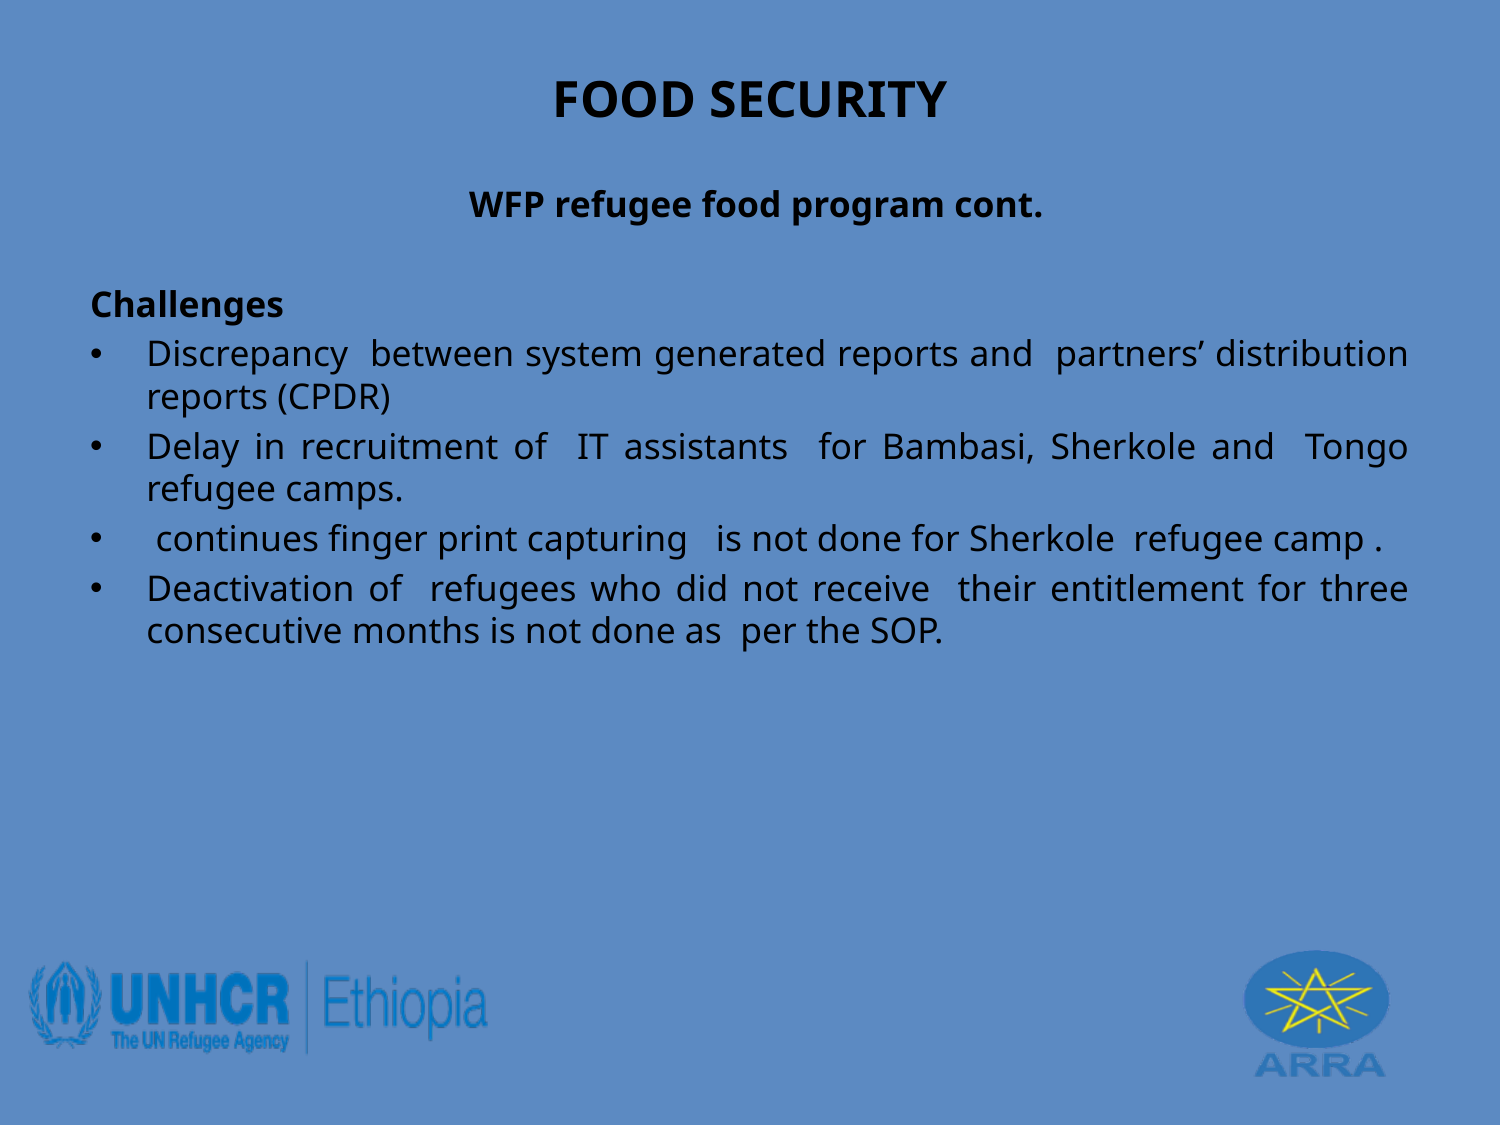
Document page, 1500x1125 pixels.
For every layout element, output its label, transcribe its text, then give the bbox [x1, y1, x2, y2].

picture [1224, 949, 1413, 1104]
picture [0, 912, 488, 1104]
list WFP refugee food program cont. Challenges Discrepancy between system generated reports and partners’ distribution reports (CPDR) Delay in recruitment of IT assistants for Bambasi, Sherkole and Tongo refugee camps. continues finger print capturing is not done for Sherkole refugee camp . Deactivation of refugees who did not receive their entitlement for three consecutive months is not done as per the SOP. [75, 174, 1425, 1005]
title FOOD SECURITY [75, 45, 1425, 150]
